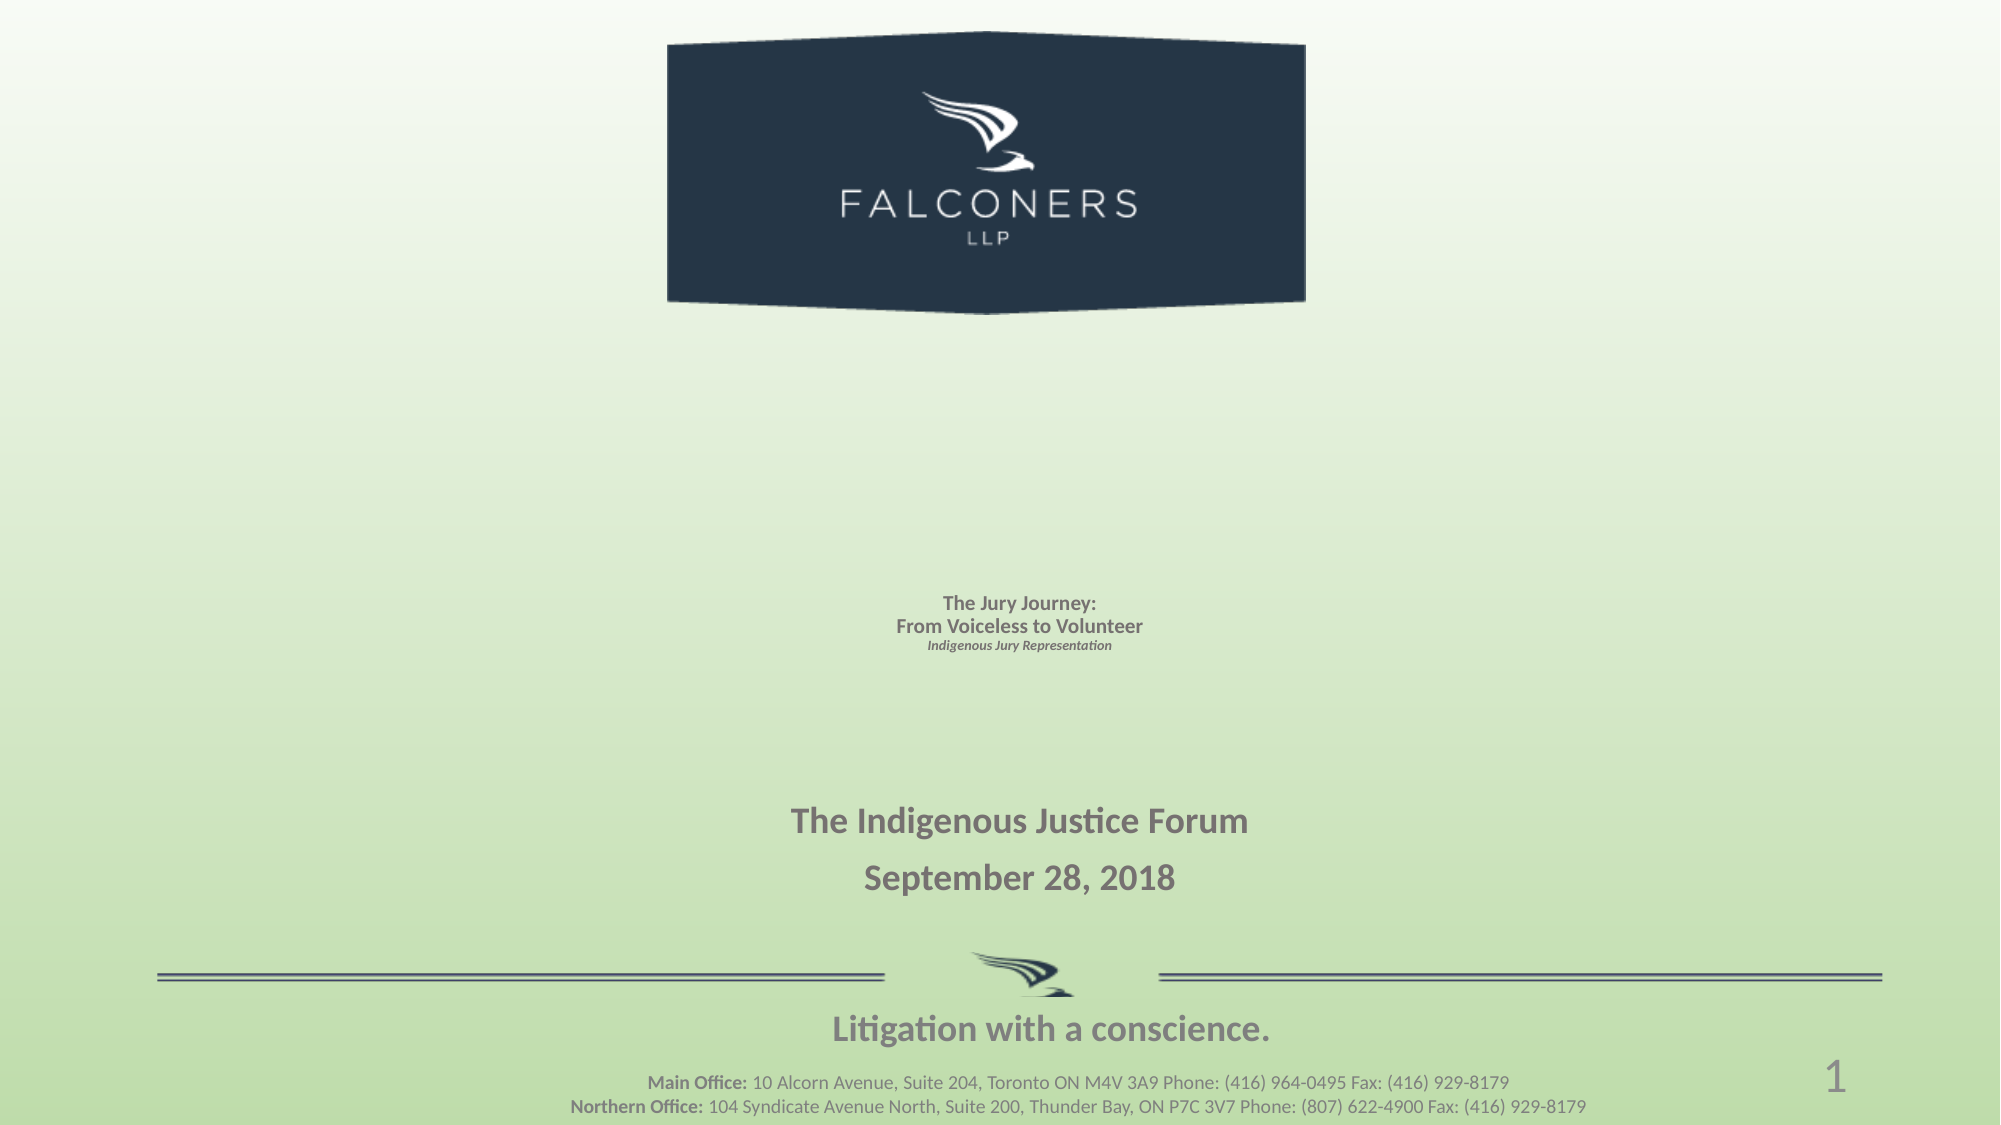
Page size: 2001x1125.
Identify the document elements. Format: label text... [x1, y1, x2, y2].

picture [157, 952, 1883, 997]
text_box Litigation with a conscience. [817, 997, 1287, 1057]
subtitle The Indigenous Justice Forum September 28, 2018 [296, 677, 1744, 908]
text_box Main Office: 10 Alcorn Avenue, Suite 204, Toronto ON M4V 3A9 Phone: (416) 964-0495 Fax: (416) 929-8179 Northern Office: 104 Syndicate Avenue North, Suite 200, Thunder Bay, ON P7C 3V7 Phone: (807) 622-4900 Fax: (416) 929-8179 [549, 1062, 1610, 1125]
picture [667, 31, 1306, 315]
slide_number 1 [1412, 1042, 1863, 1103]
title The Jury Journey: From Voiceless to Volunteer Indigenous Jury Representation [189, 393, 1851, 661]
